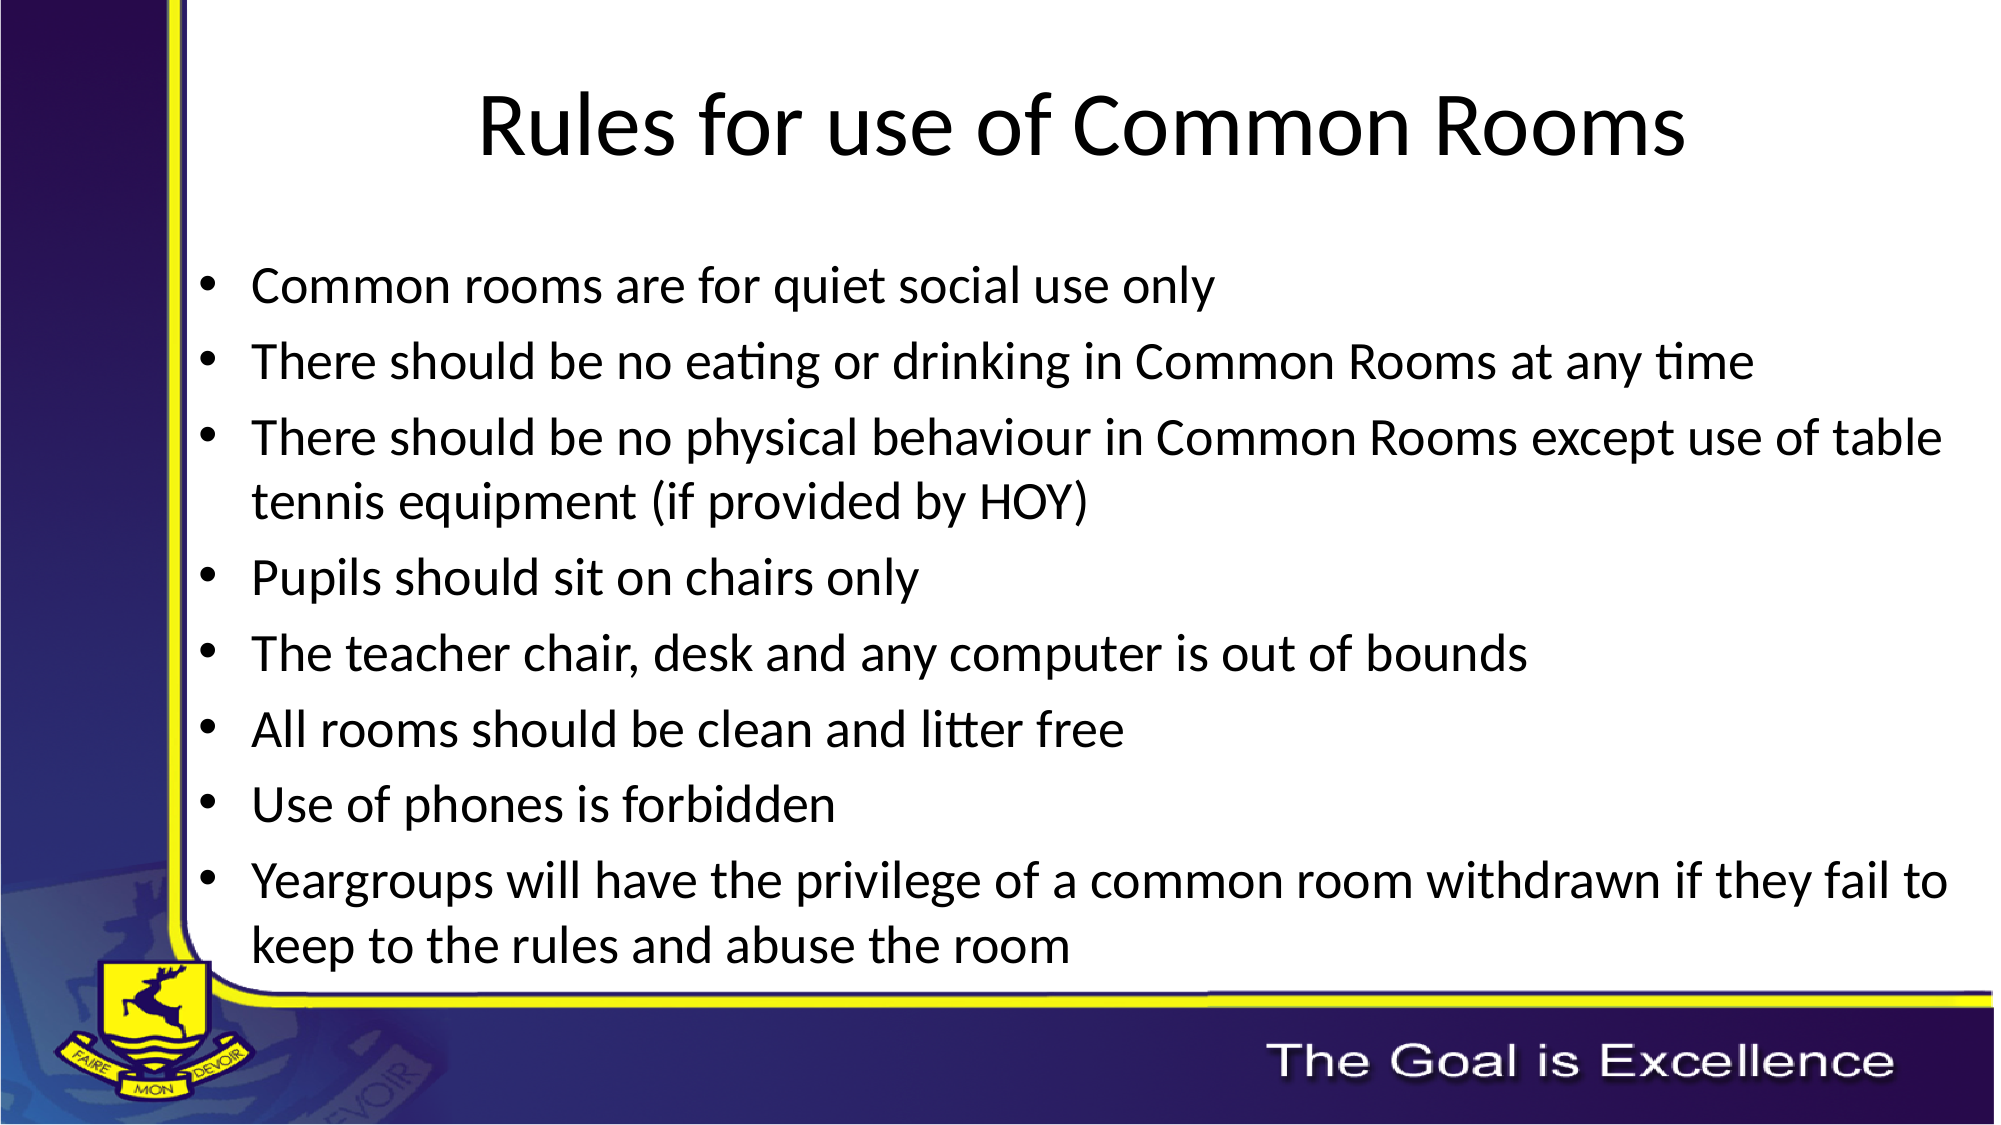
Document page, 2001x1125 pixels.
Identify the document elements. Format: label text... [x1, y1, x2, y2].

list Common rooms are for quiet social use only There should be no eating or drinking in Common Rooms at any time There should be no physical behaviour in Common Rooms except use of table tennis equipment (if provided by HOY) Pupils should sit on chairs only The teacher chair, desk and any computer is out of bounds All rooms should be clean and litter free Use of phones is forbidden Yeargroups will have the privilege of a common room withdrawn if they fail to keep to the rules and abuse the room [183, 242, 1984, 985]
title Rules for use of Common Rooms [183, 24, 1984, 213]
picture [0, 0, 2001, 1125]
